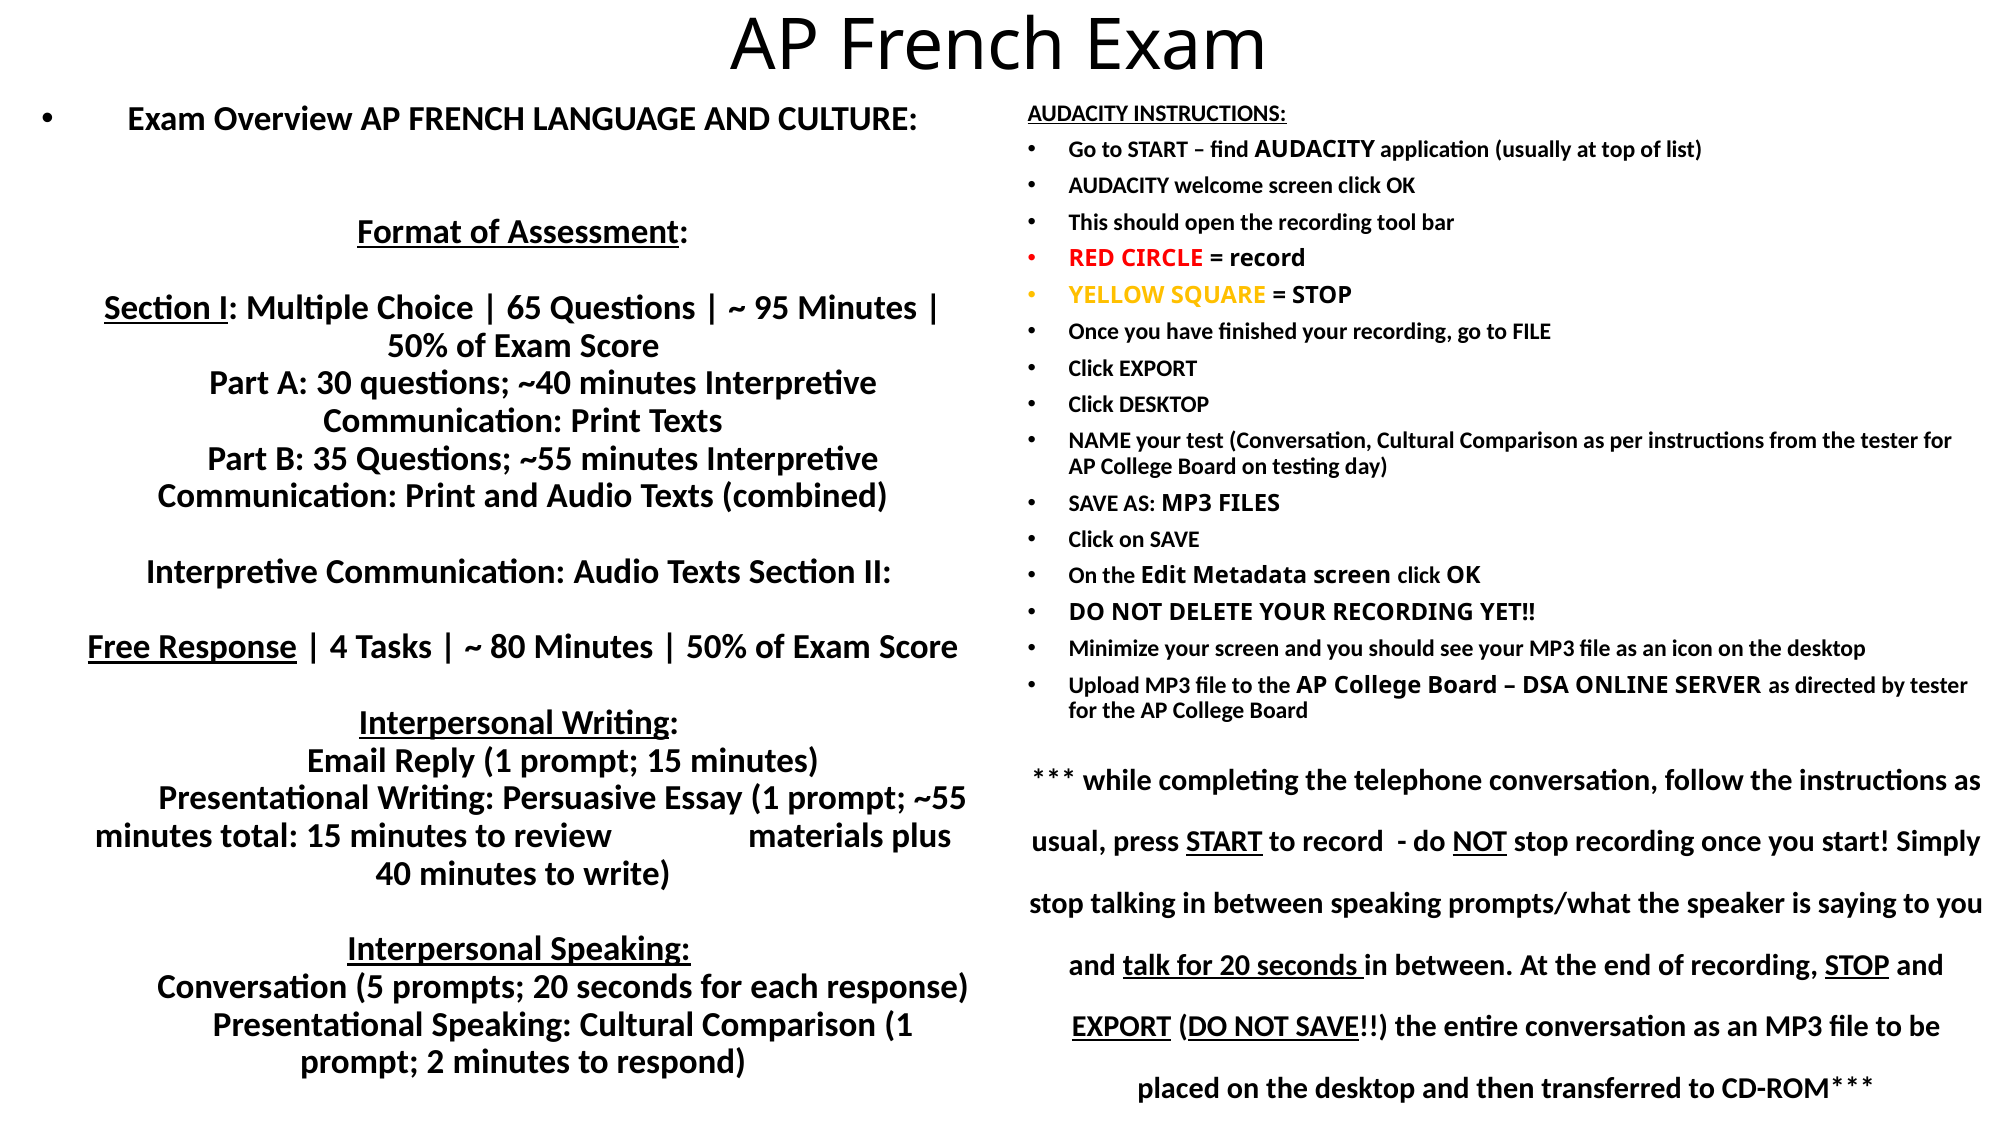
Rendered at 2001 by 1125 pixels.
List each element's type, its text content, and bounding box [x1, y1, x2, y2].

title AP French Exam [137, 0, 1863, 93]
list Exam Overview AP FRENCH LANGUAGE AND CULTURE: Format of Assessment: Section I: Multiple Choice | 65 Questions | ~ 95 Minutes | 50% of Exam Score Part A: 30 questions; ~40 minutes Interpretive Communication: Print Texts Part B: 35 Questions; ~55 minutes Interpretive Communication: Print and Audio Texts (combined) Interpretive Communication: Audio Texts Section II: Free Response | 4 Tasks | ~ 80 Minutes | 50% of Exam Score Interpersonal Writing: Email Reply (1 prompt; 15 minutes) Presentational Writing: Persuasive Essay (1 prompt; ~55 minutes total: 15 minutes to review materials plus 40 minutes to write) ​ Interpersonal Speaking: Conversation (5 prompts; 20 seconds for each response) Presentational Speaking: Cultural Comparison (1 prompt; 2 minutes to respond) [18, 92, 988, 1125]
list AUDACITY INSTRUCTIONS: Go to START – find AUDACITY application (usually at top of list) AUDACITY welcome screen click OK This should open the recording tool bar RED CIRCLE = record YELLOW SQUARE = STOP Once you have finished your recording, go to FILE Click EXPORT Click DESKTOP NAME your test (Conversation, Cultural Comparison as per instructions from the tester for AP College Board on testing day) SAVE AS: MP3 FILES Click on SAVE On the Edit Metadata screen click OK DO NOT DELETE YOUR RECORDING YET!! Minimize your screen and you should see your MP3 file as an icon on the desktop Upload MP3 file to the AP College Board – DSA ONLINE SERVER as directed by tester for the AP College Board *** while completing the telephone conversation, follow the instructions as usual, press START to record - do NOT stop recording once you start! Simply stop talking in between speaking prompts/what the speaker is saying to you and talk for 20 seconds in between. At the end of recording, STOP and EXPORT (DO NOT SAVE!!) the entire conversation as an MP3 file to be placed on the desktop and then transferred to CD-ROM*** [1012, 92, 2000, 1125]
